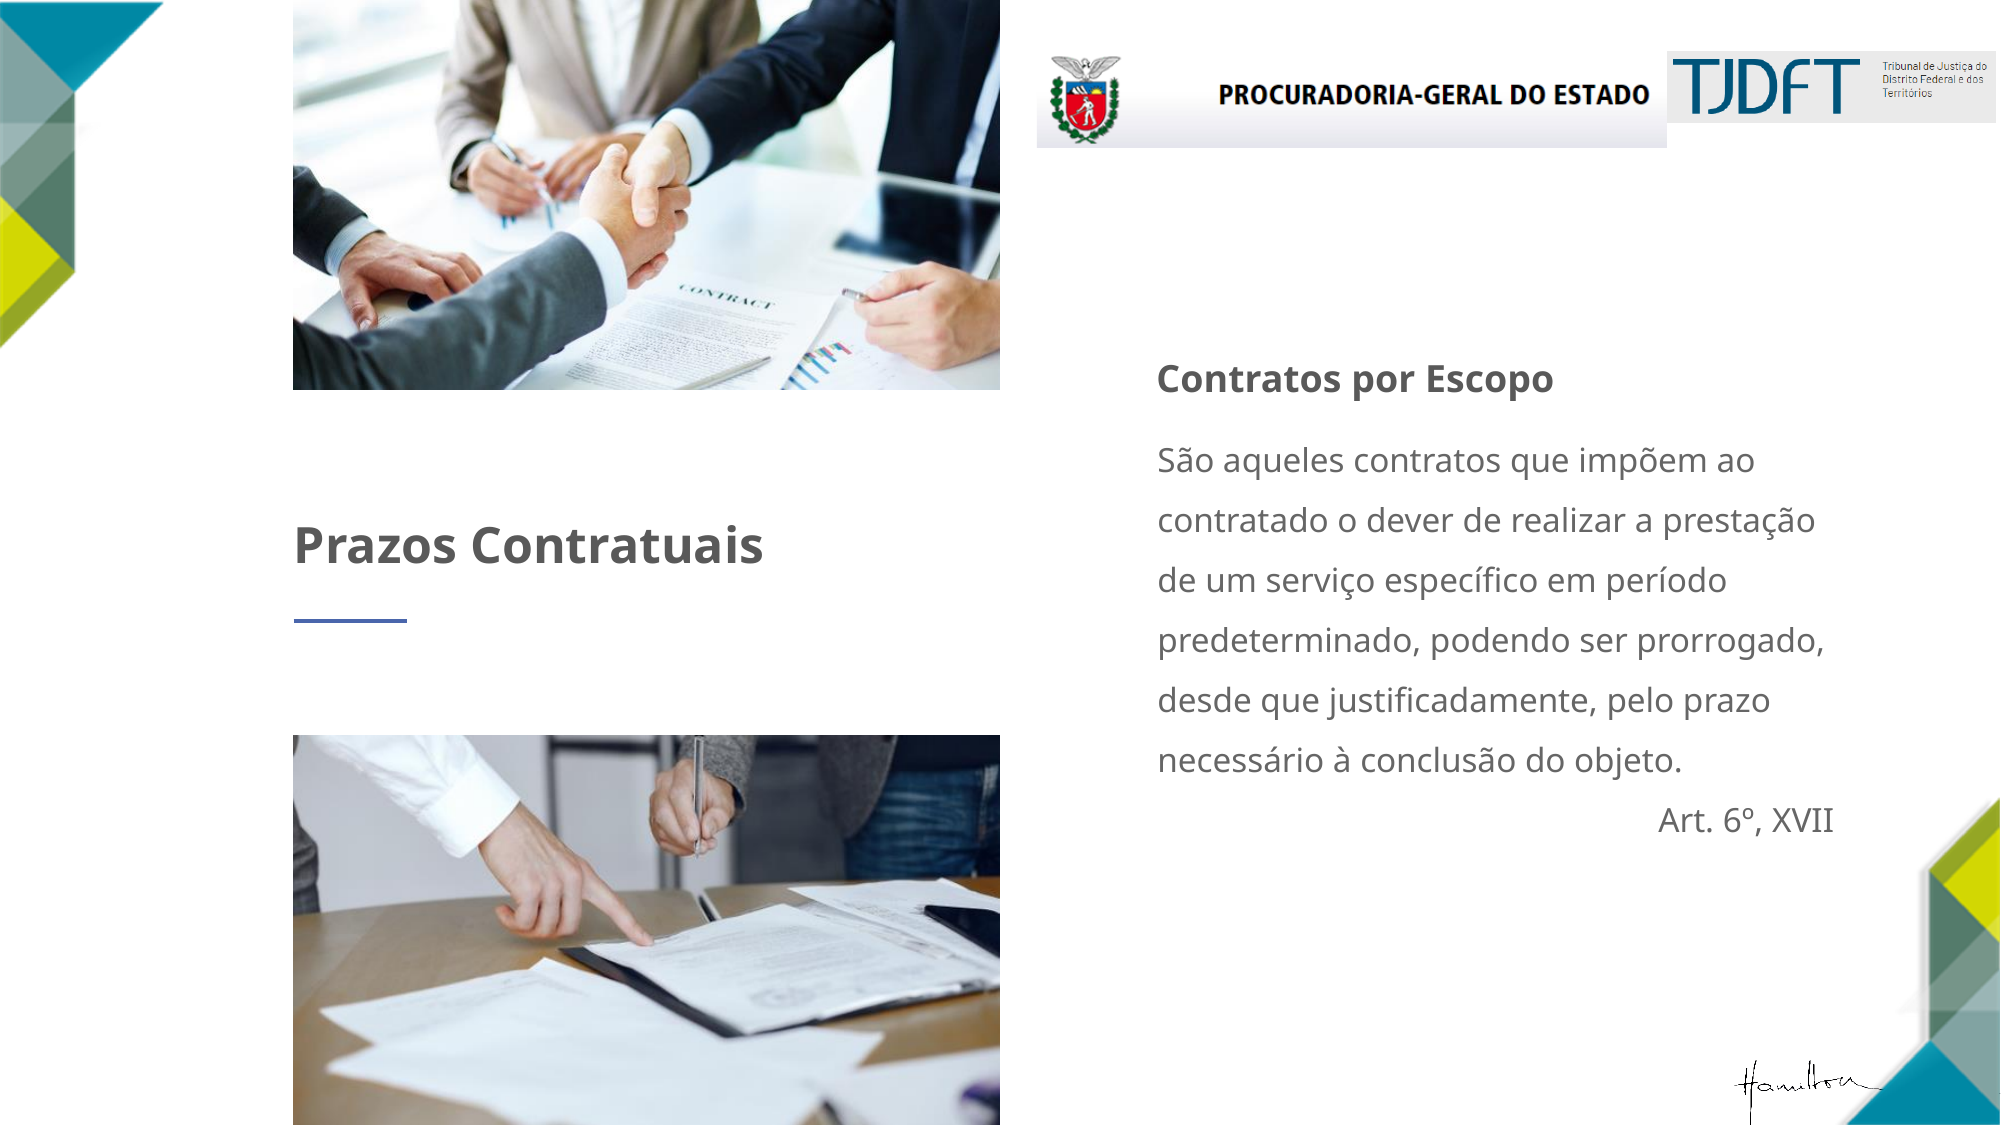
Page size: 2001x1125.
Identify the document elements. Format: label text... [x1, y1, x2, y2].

text_box Prazos Contratuais [293, 525, 1142, 574]
picture [1036, 51, 1996, 148]
text_box Contratos por Escopo [1156, 363, 1761, 400]
text_box São aqueles contratos que impõem ao contratado o dever de realizar a prestação de um serviço específico em período predeterminado, podendo ser prorrogado, desde que justificadamente, pelo prazo necessário à conclusão do objeto. Art. 6º, XVII [1142, 412, 1849, 847]
picture [0, 0, 1000, 562]
picture [1669, 664, 2001, 1125]
picture [293, 735, 1000, 1125]
